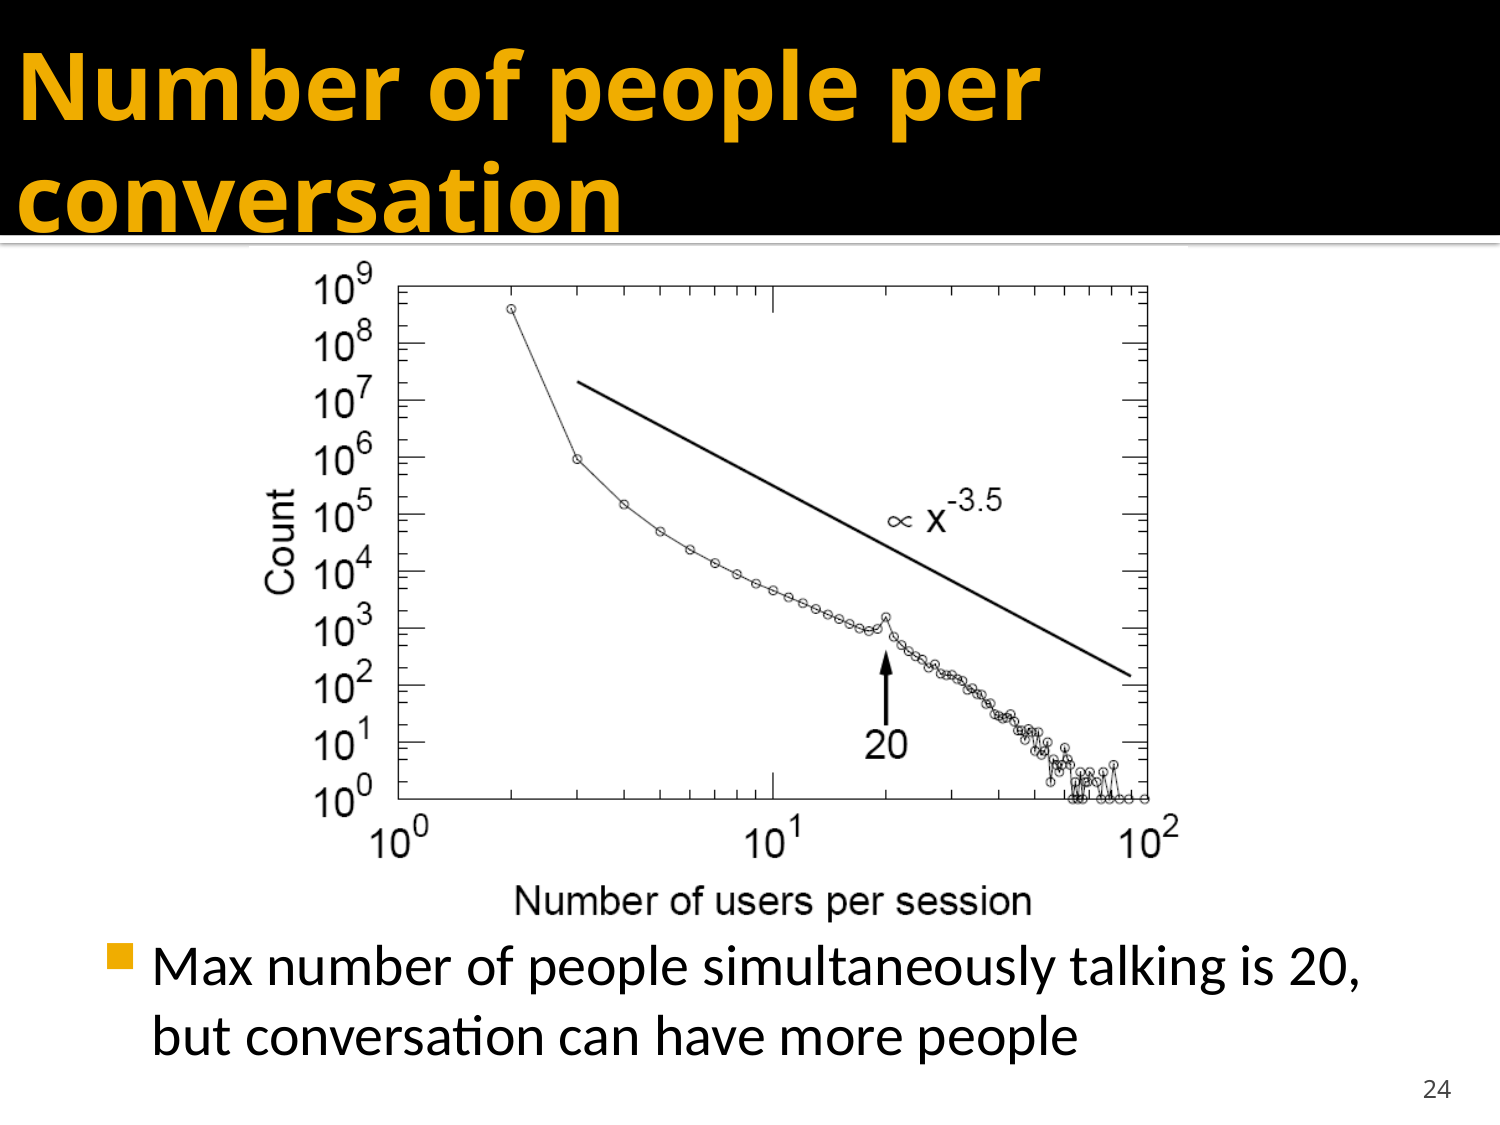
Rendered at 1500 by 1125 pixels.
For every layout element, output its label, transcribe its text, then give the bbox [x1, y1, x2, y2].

title Number of people per conversation [0, 45, 1500, 233]
list Max number of people simultaneously talking is 20, but conversation can have more people [74, 912, 1426, 1076]
picture [249, 246, 1188, 925]
slide_number 24 [1345, 1062, 1467, 1108]
